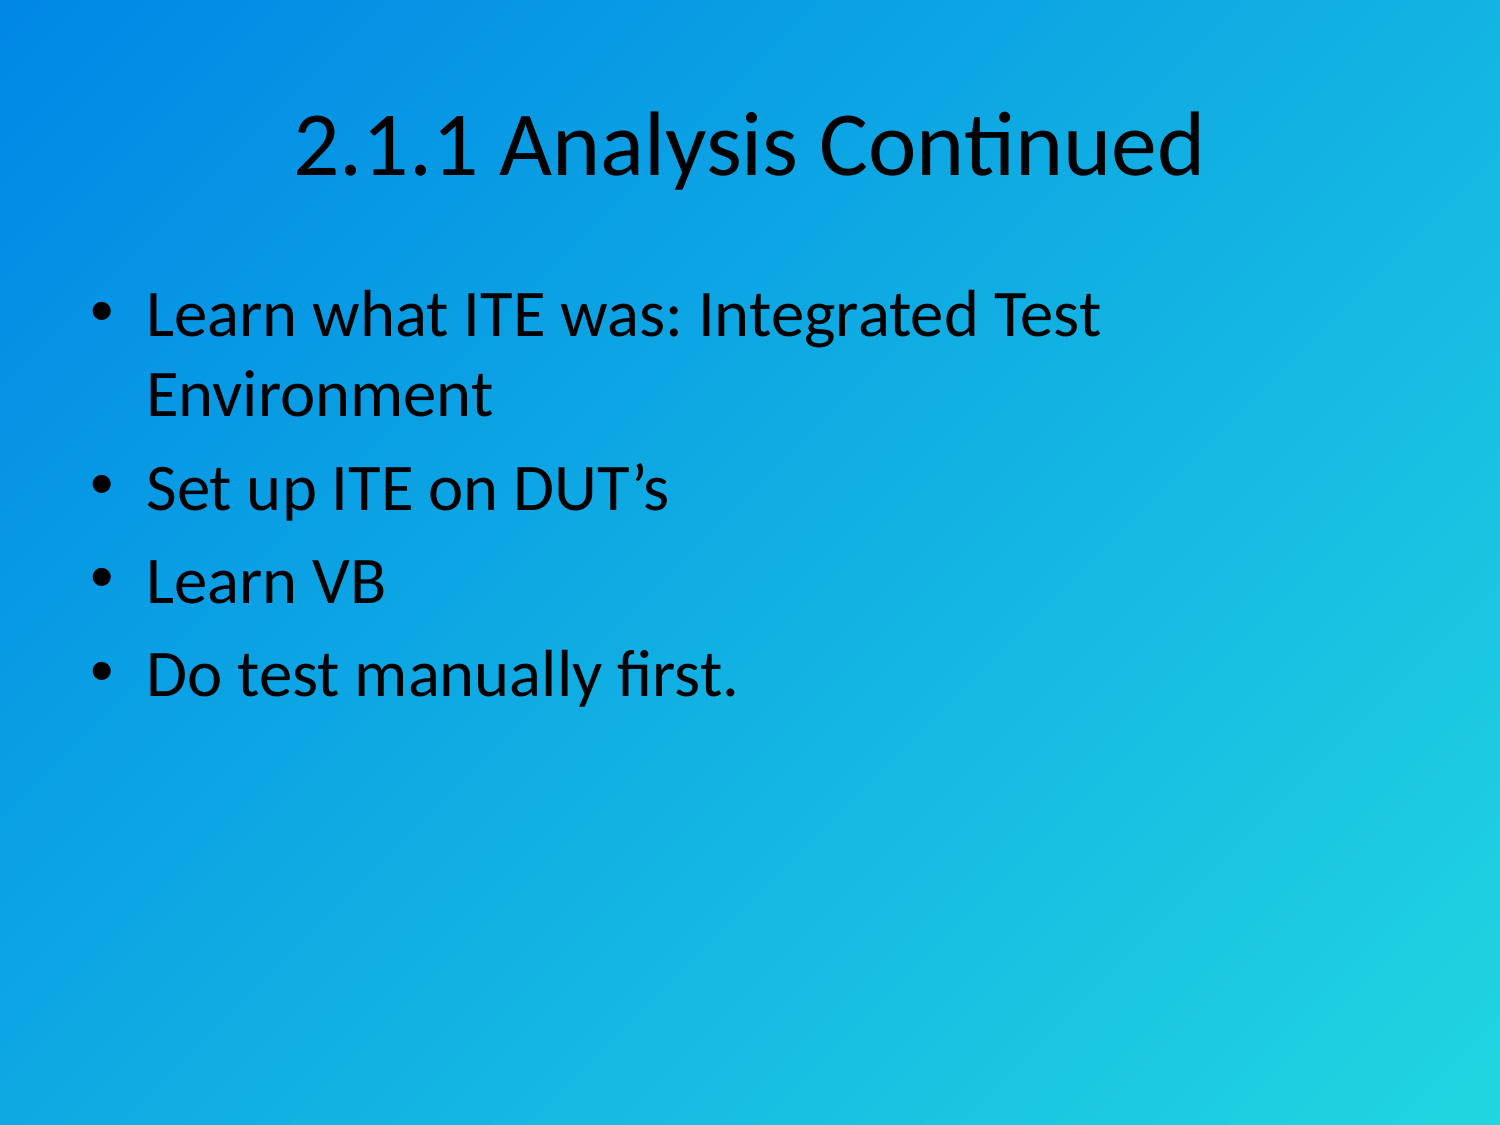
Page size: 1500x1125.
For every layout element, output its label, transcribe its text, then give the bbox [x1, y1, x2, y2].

title 2.1.1 Analysis Continued [75, 45, 1425, 233]
list Learn what ITE was: Integrated Test Environment Set up ITE on DUT’s Learn VB Do test manually first. [75, 262, 1425, 1005]
